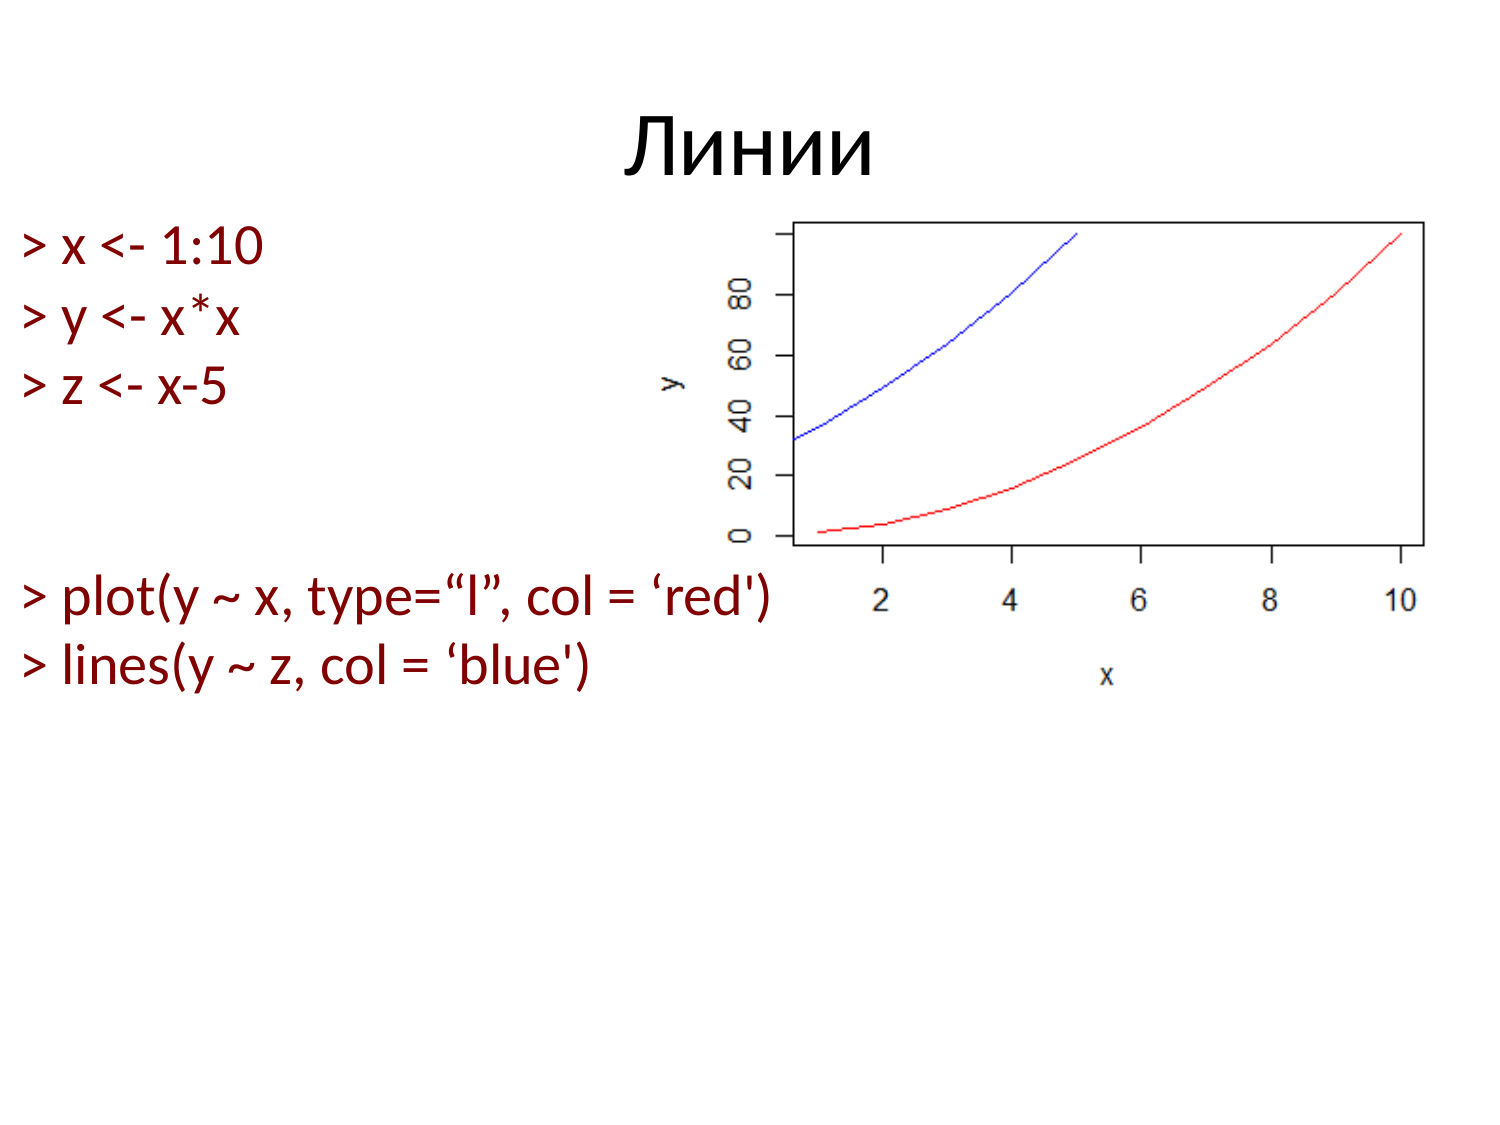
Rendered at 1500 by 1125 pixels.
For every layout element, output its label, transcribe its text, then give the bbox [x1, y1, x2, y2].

text_box Линии [75, 51, 1425, 200]
text_box > x <- 1:10 > y <- x*x > z <- x-5 > plot(y ~ x, type=“l”, col = ‘red') > lines(y ~ z, col = ‘blue') [5, 200, 969, 914]
picture [644, 74, 1500, 732]
